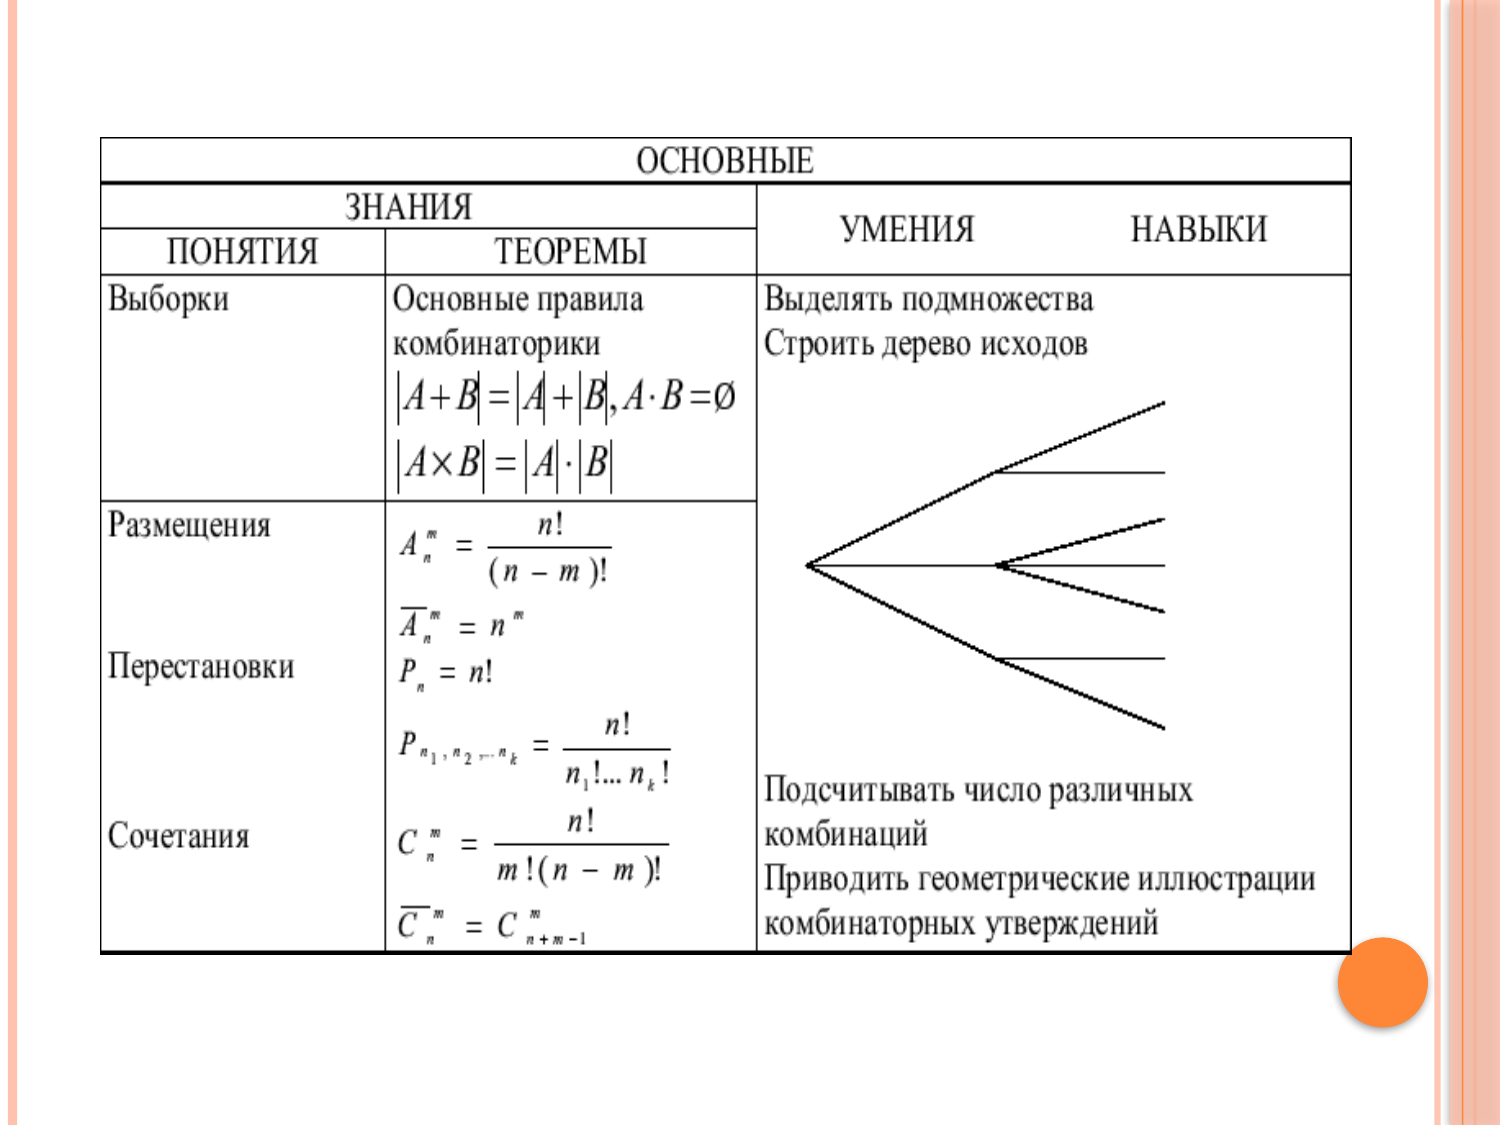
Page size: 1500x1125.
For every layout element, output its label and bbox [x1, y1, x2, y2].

list [99, 136, 1352, 956]
